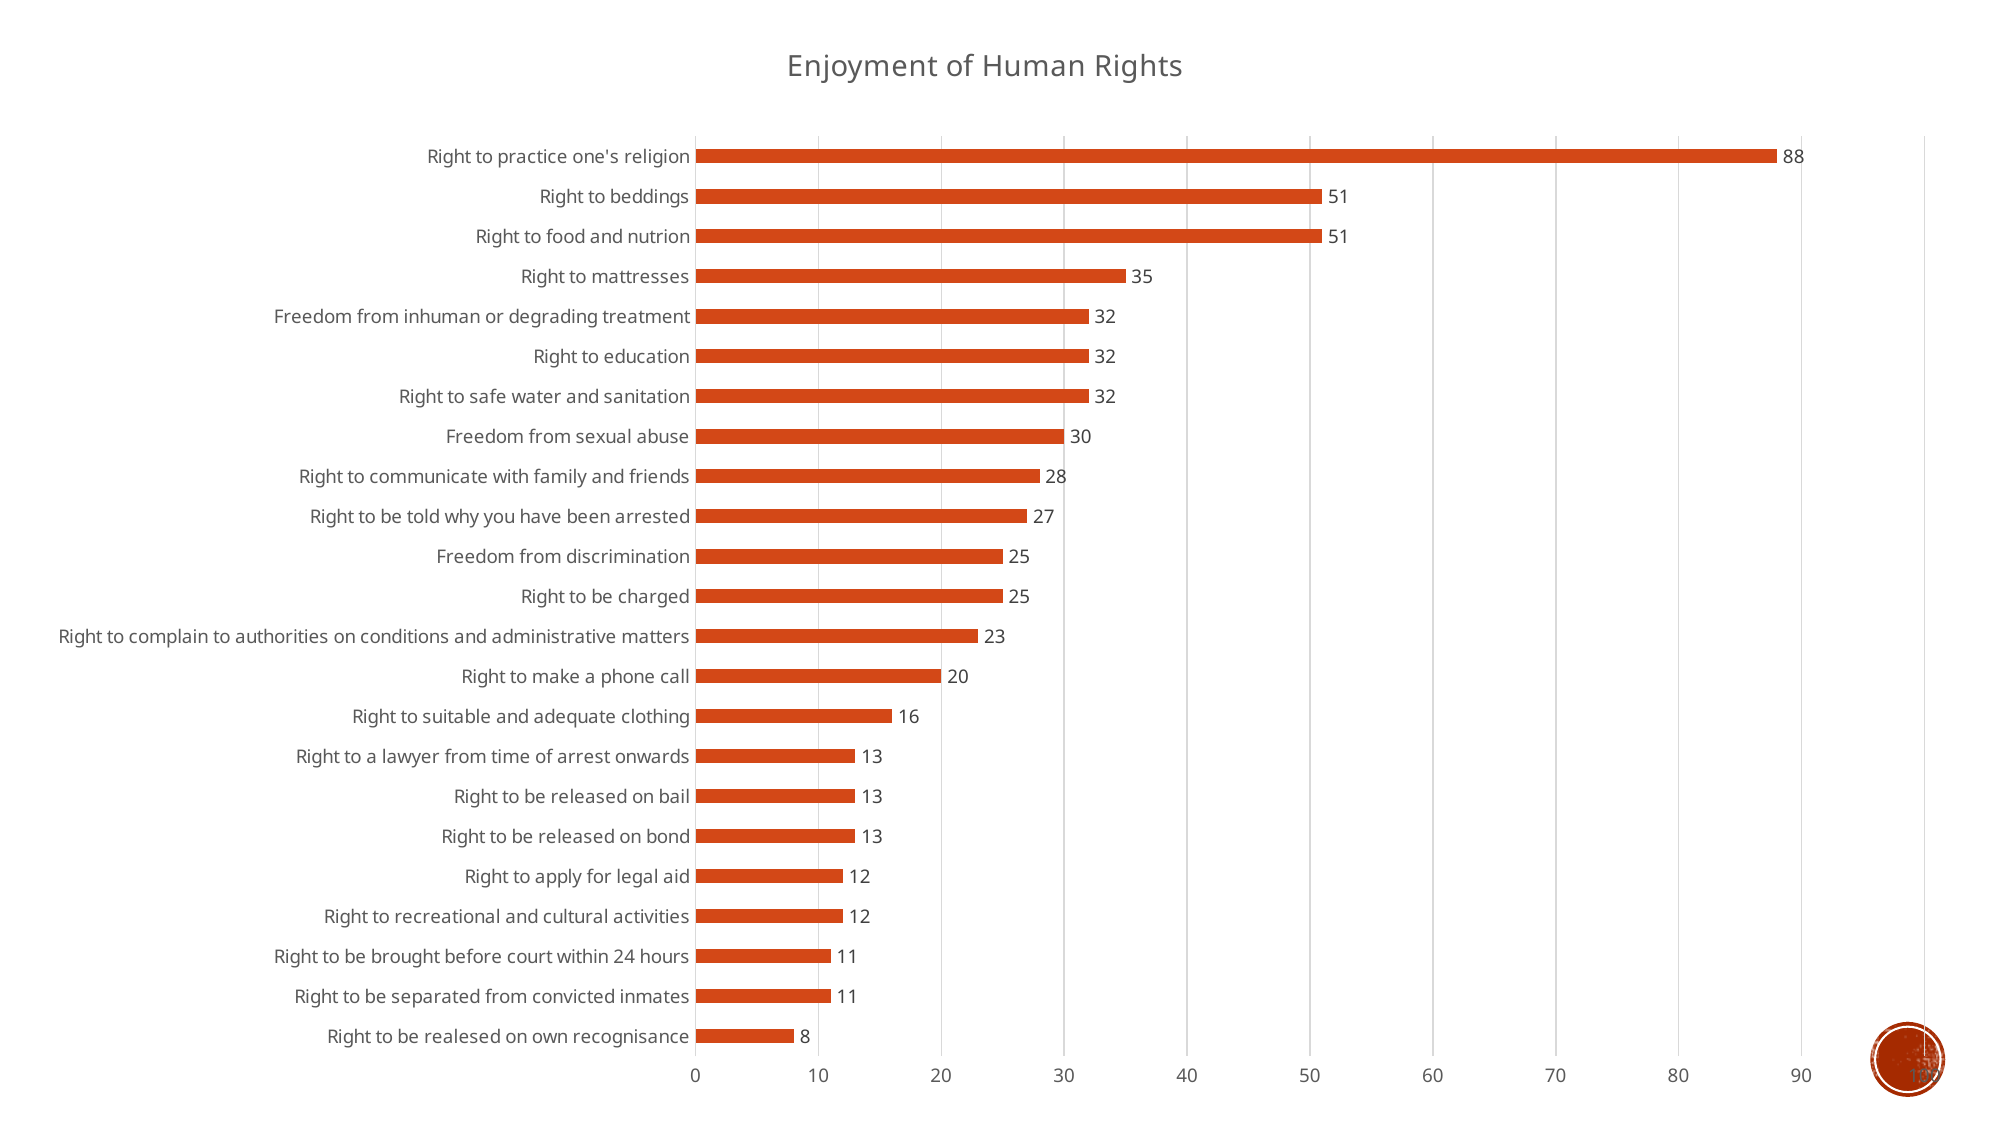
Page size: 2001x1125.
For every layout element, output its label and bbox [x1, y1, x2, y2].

chart [23, 31, 1977, 1108]
